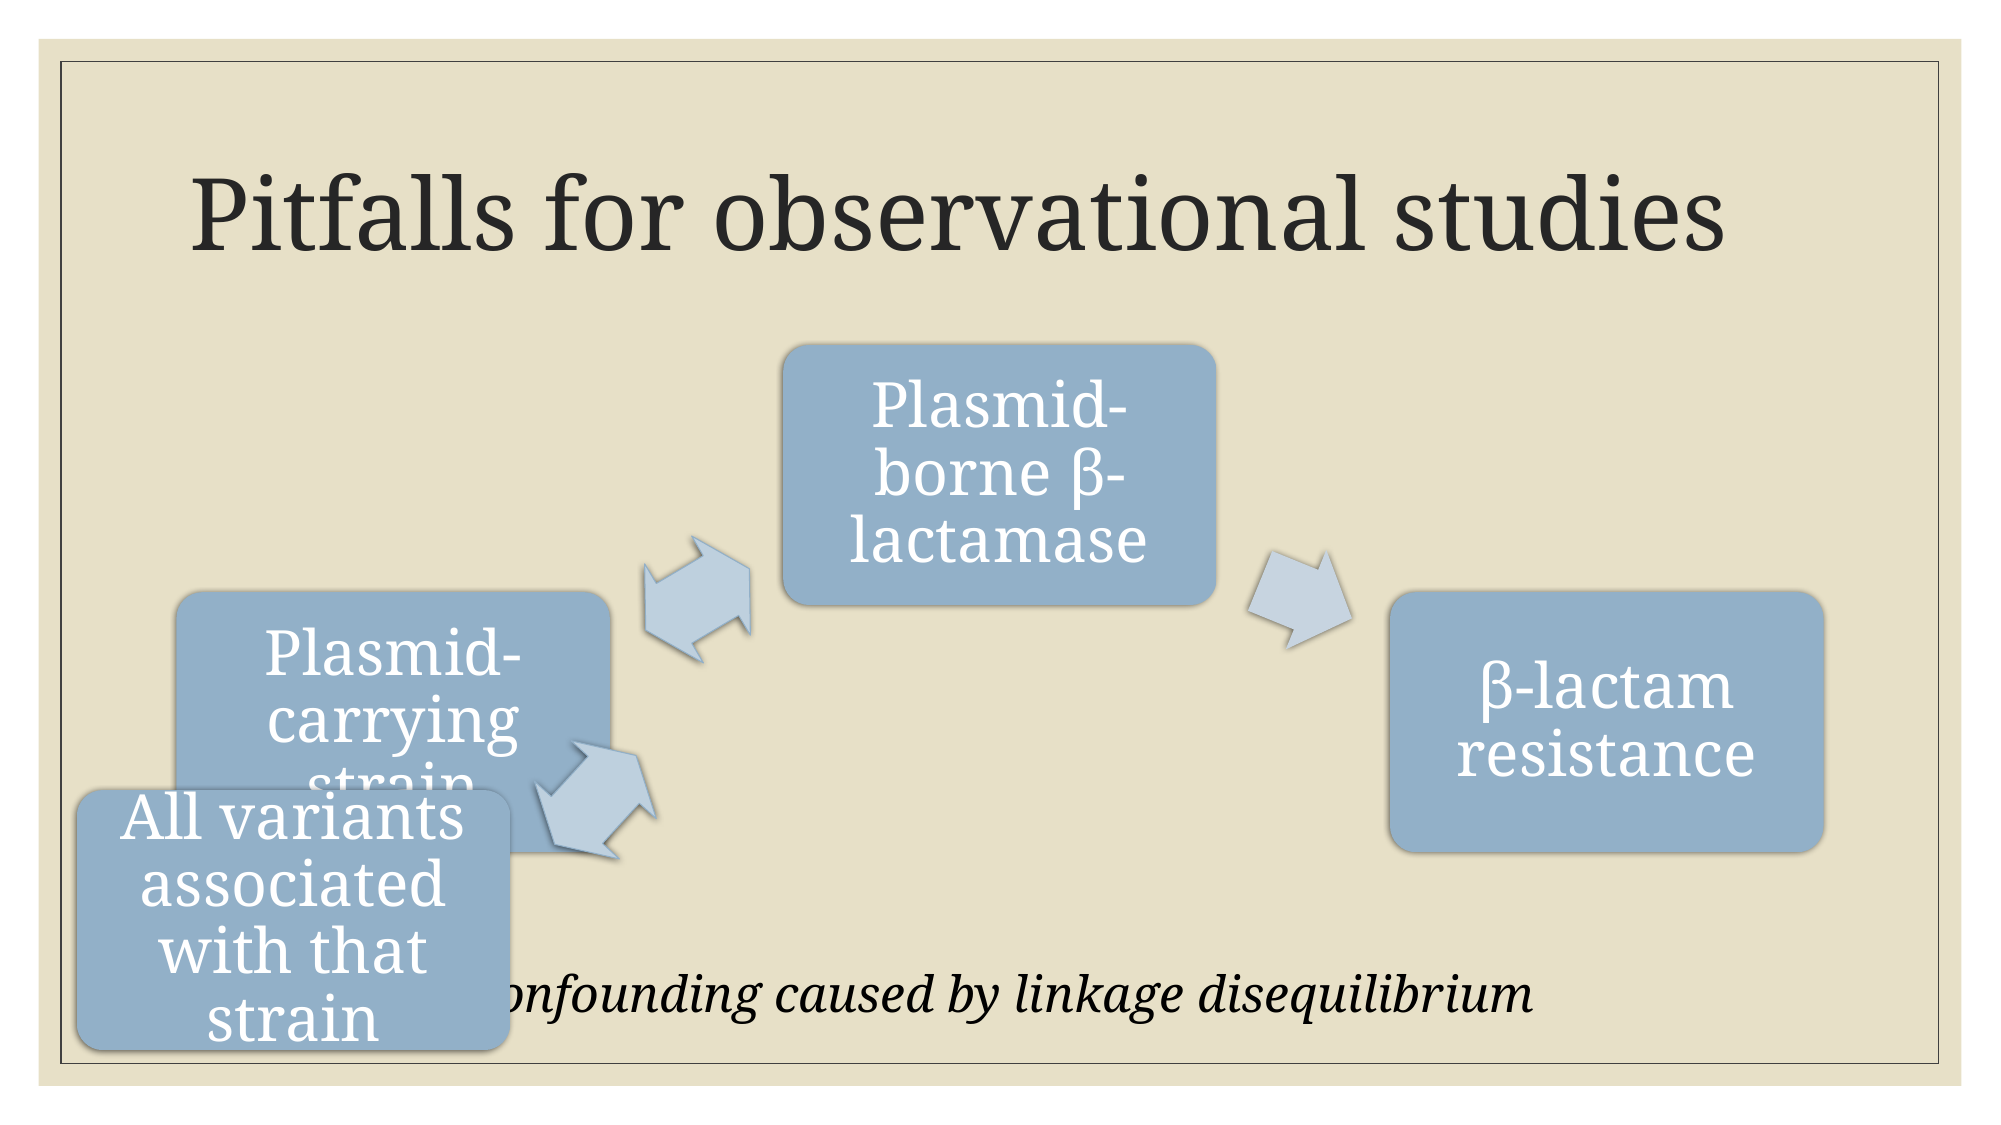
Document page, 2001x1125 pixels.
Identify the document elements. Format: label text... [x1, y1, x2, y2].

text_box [783, 344, 1356, 654]
text_box β-lactam resistance [1390, 592, 1824, 853]
text_box All variants associated with that strain [76, 790, 511, 1051]
text_box Confounding caused by linkage disequilibrium [515, 954, 1550, 1030]
title Pitfalls for observational studies [174, 105, 1825, 331]
text_box Plasmid-carrying strain [176, 592, 610, 853]
text_box [533, 740, 657, 860]
text_box [644, 535, 751, 664]
